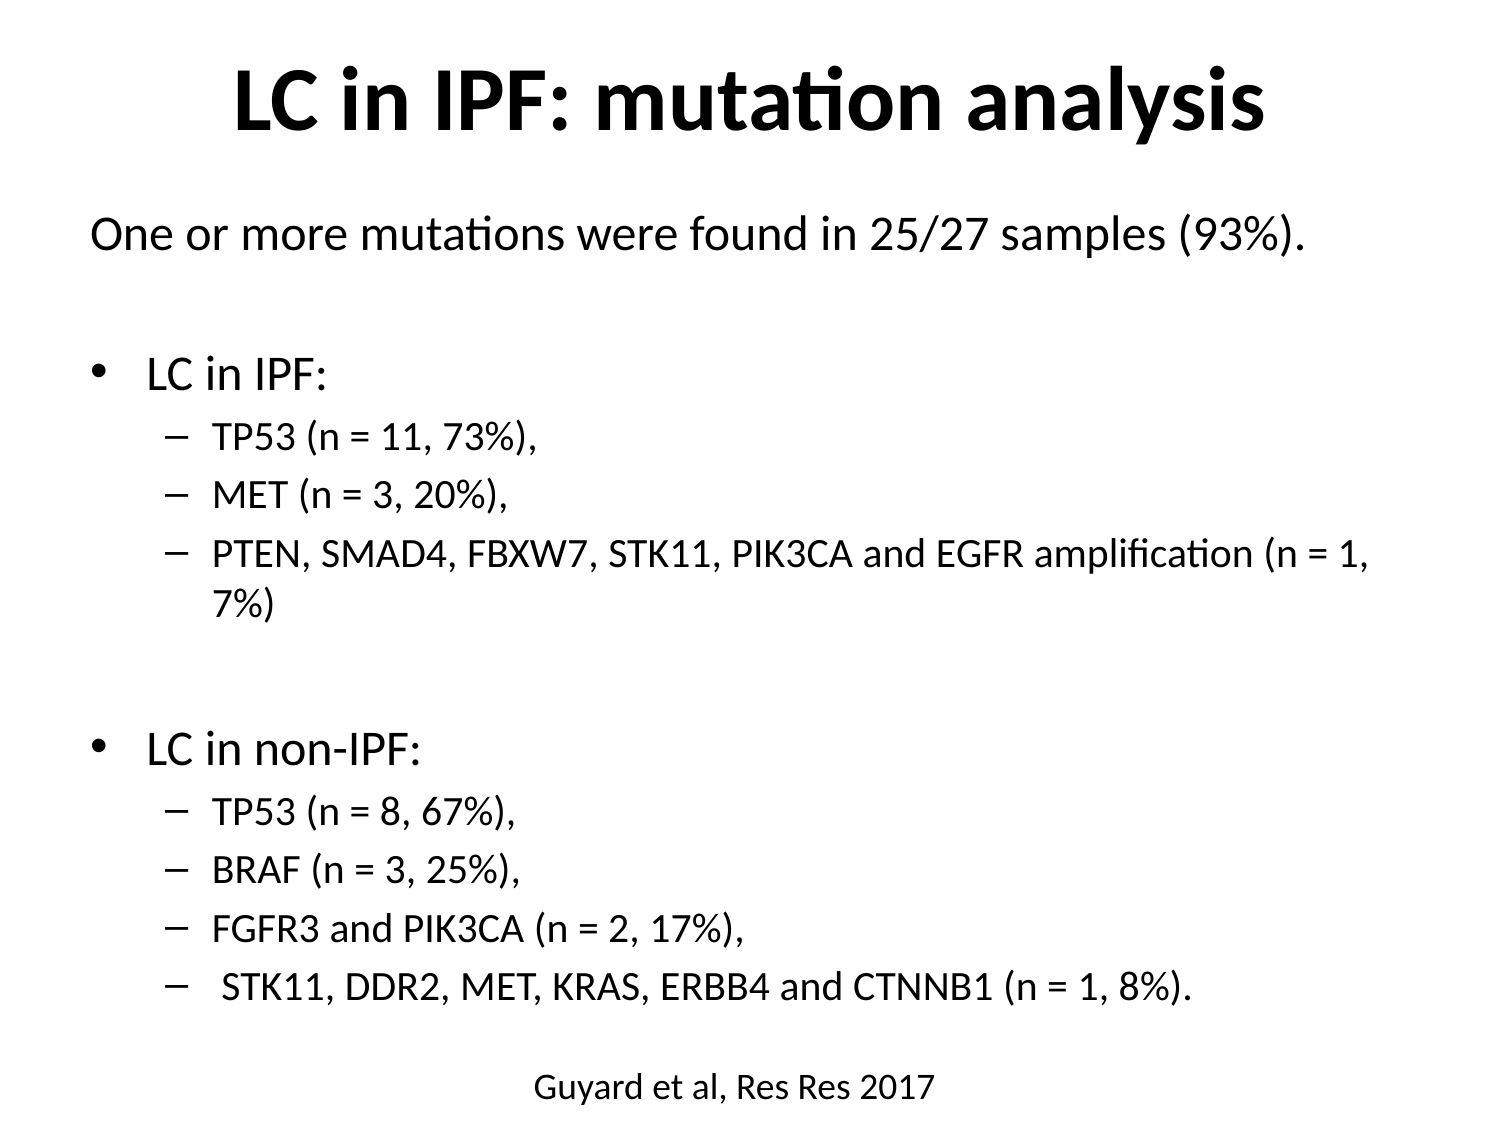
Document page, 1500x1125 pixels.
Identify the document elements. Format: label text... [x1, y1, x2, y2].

title LC in IPF: mutation analysis [75, 0, 1425, 188]
text_box Guyard et al, Res Res 2017 [518, 1054, 951, 1115]
list One or more mutations were found in 25/27 samples (93%). LC in IPF: TP53 (n = 11, 73%), MET (n = 3, 20%), PTEN, SMAD4, FBXW7, STK11, PIK3CA and EGFR amplification (n = 1, 7%) LC in non-IPF: TP53 (n = 8, 67%), BRAF (n = 3, 25%), FGFR3 and PIK3CA (n = 2, 17%), STK11, DDR2, MET, KRAS, ERBB4 and CTNNB1 (n = 1, 8%). [75, 193, 1425, 936]
